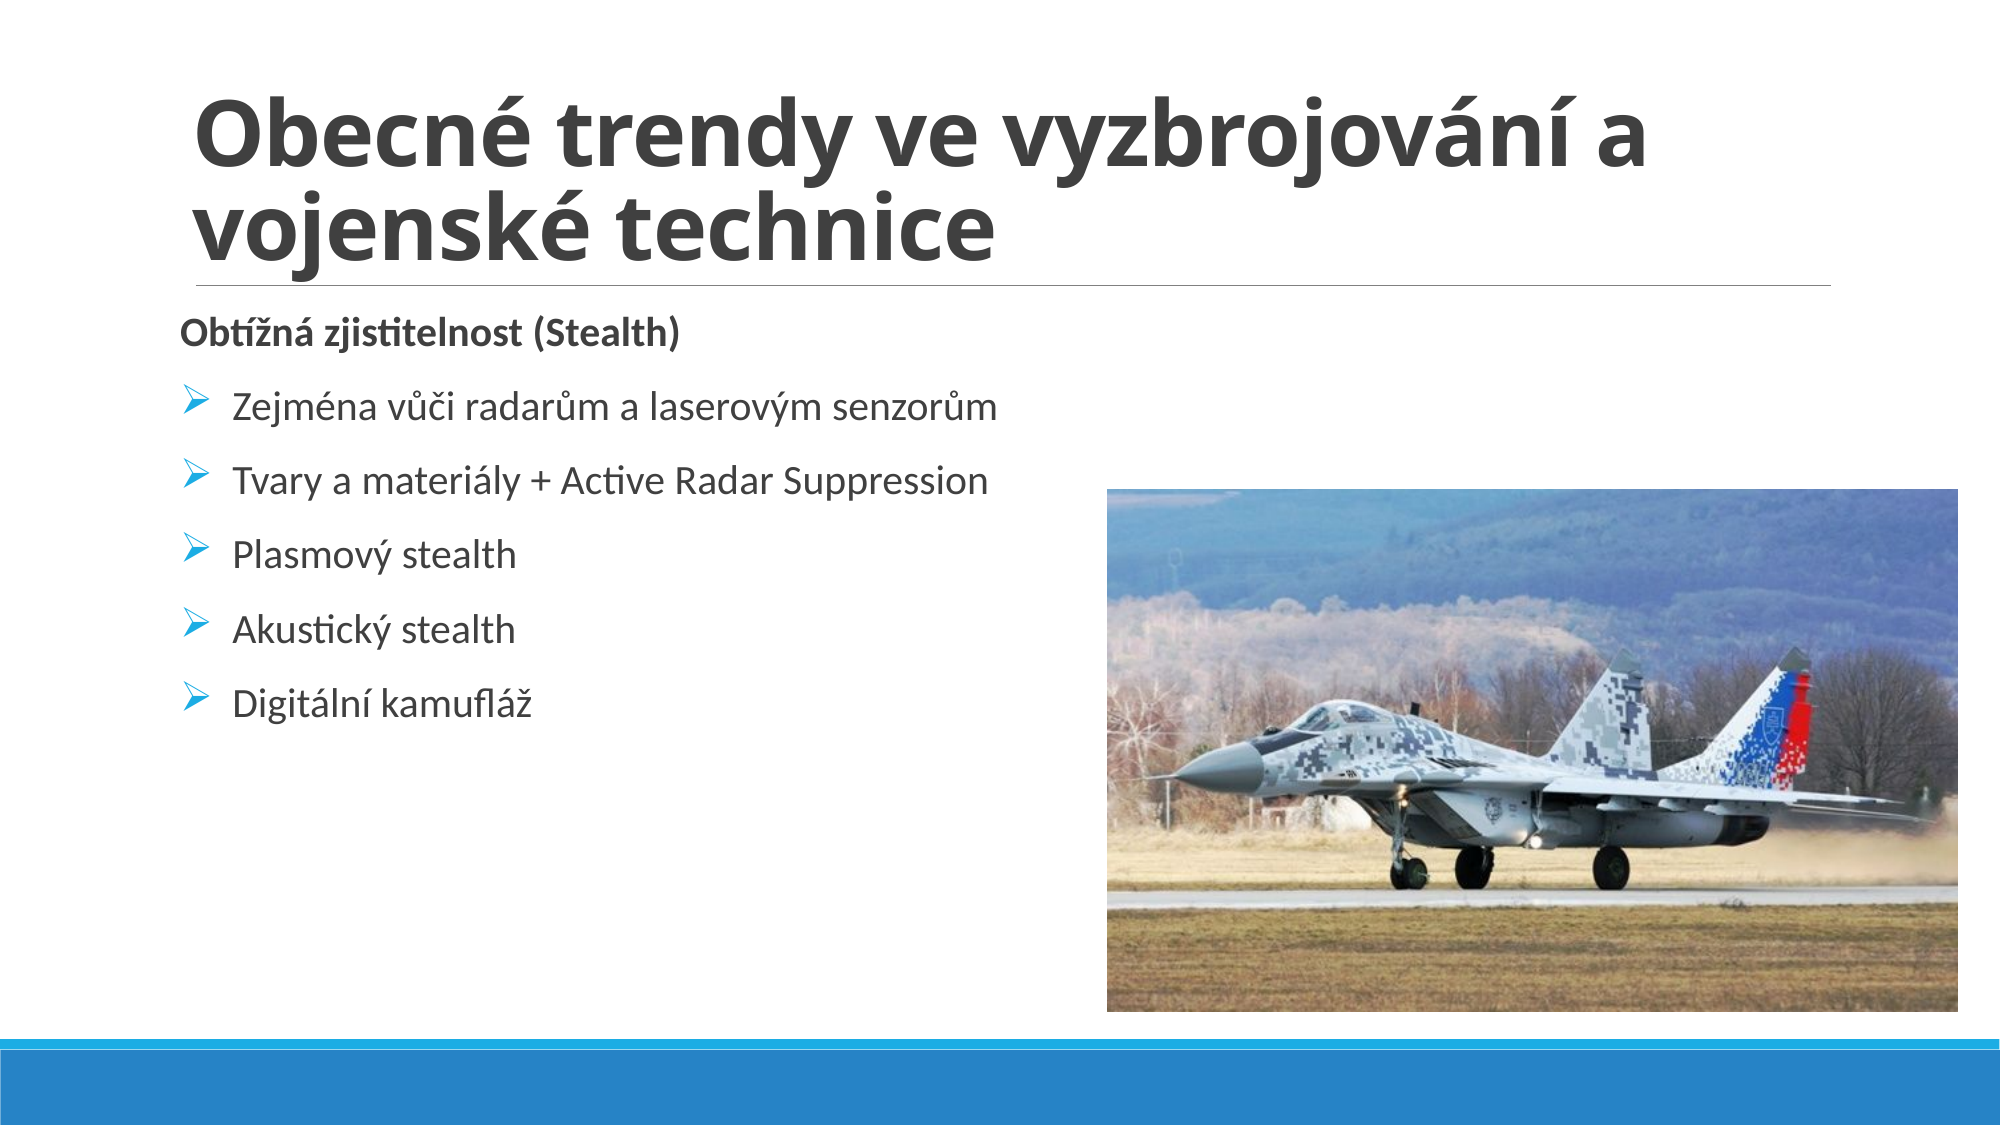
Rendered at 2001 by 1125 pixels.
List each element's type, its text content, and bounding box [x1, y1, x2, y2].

title Obecné trendy ve vyzbrojování a vojenské technice [177, 48, 1827, 287]
list Obtížná zjistitelnost (Stealth) Zejména vůči radarům a laserovým senzorům Tvary a materiály + Active Radar Suppression Plasmový stealth Akustický stealth Digitální kamufláž [180, 302, 1830, 963]
picture [1106, 488, 1959, 1013]
